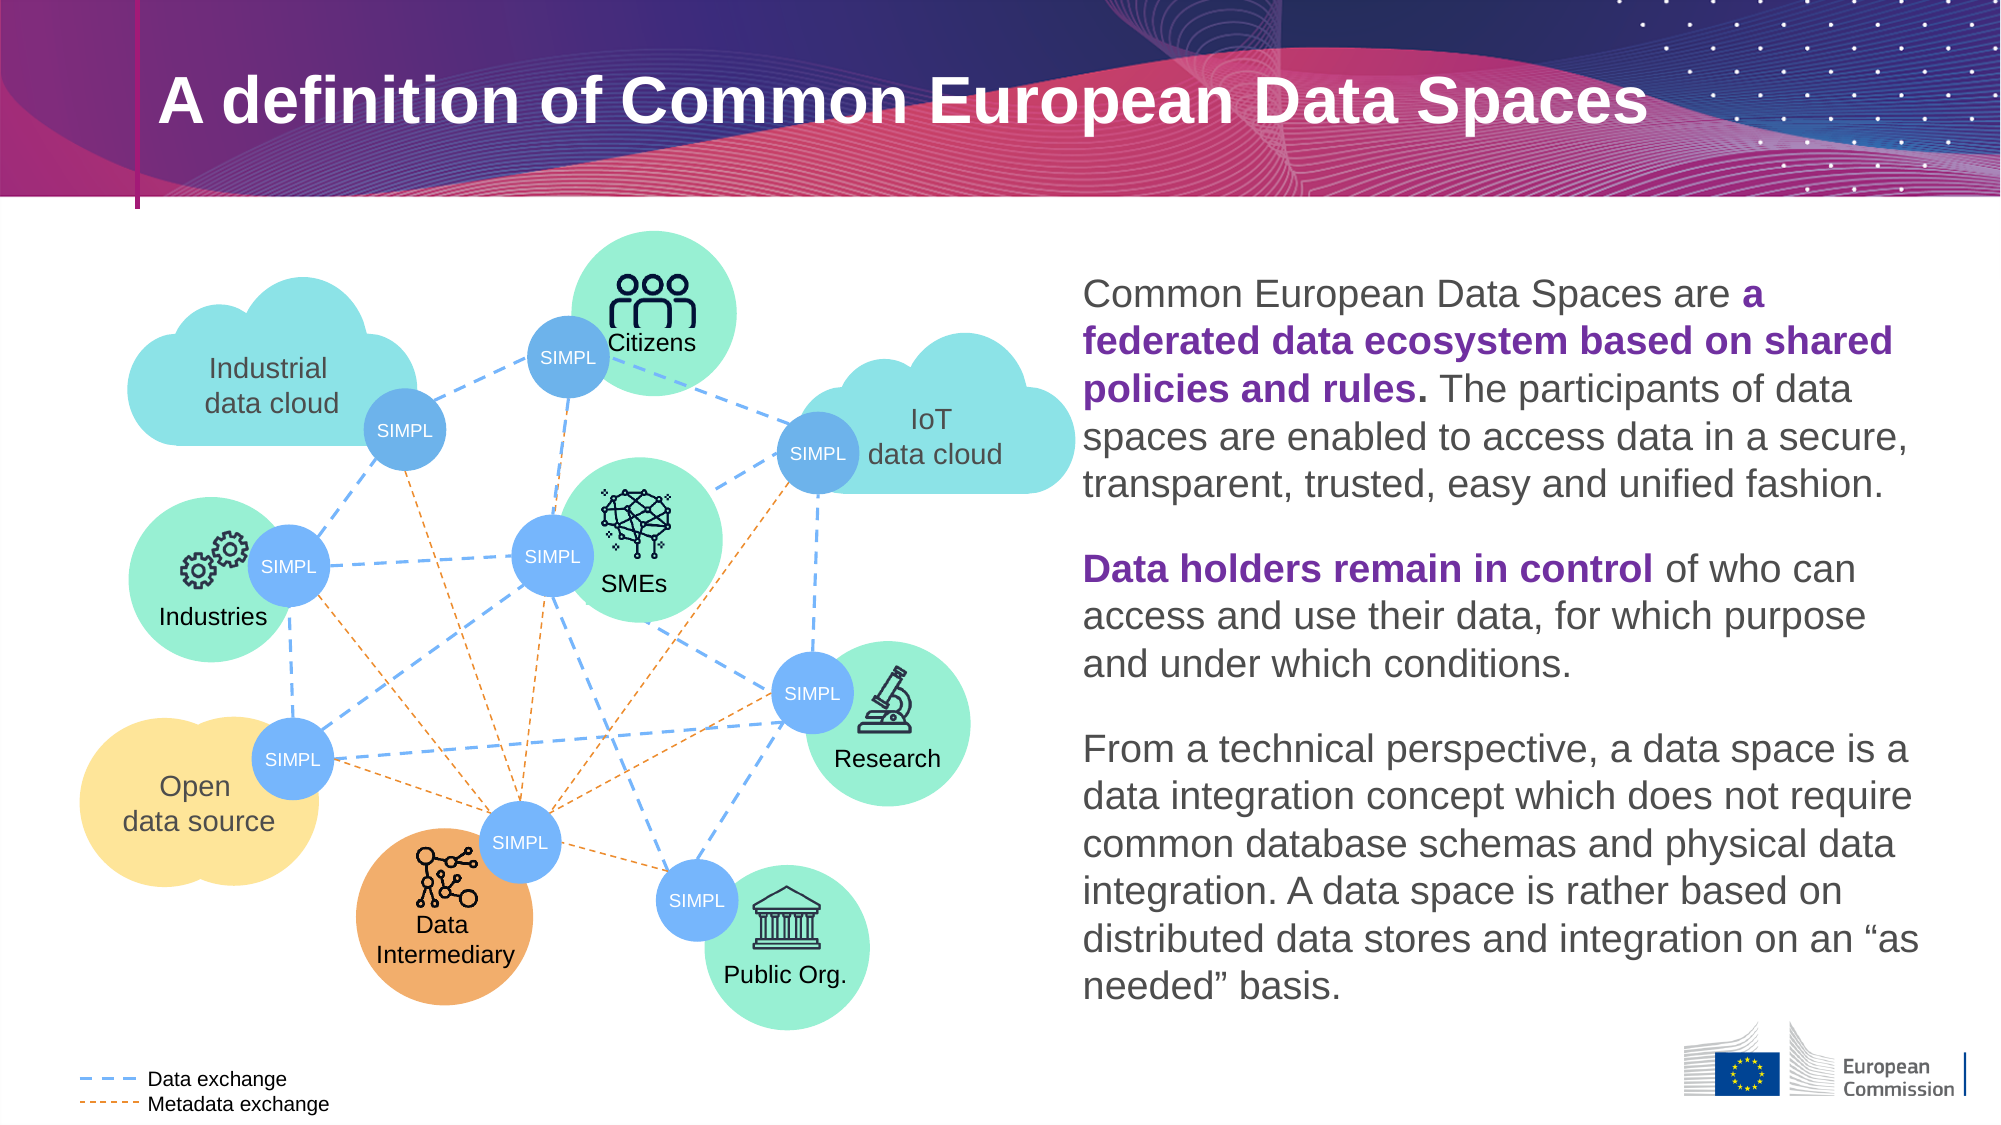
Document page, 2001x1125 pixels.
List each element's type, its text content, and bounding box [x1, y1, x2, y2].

text_box A definition of Common European Data Spaces [142, 50, 1868, 139]
picture [0, 0, 2001, 1125]
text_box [79, 230, 1076, 1031]
text_box Data exchange Metadata exchange [132, 1058, 347, 1123]
text_box Common European Data Spaces are a federated data ecosystem based on shared policies and rules. The participants of data spaces are enabled to access data in a secure, transparent, trusted, easy and unified fashion. Data holders remain in control of who can access and use their data, for which purpose and under which conditions. From a technical perspective, a data space is a data integration concept which does not require common database schemas and physical data integration. A data space is rather based on distributed data stores and integration on an “as needed” basis. [1067, 260, 1952, 1086]
